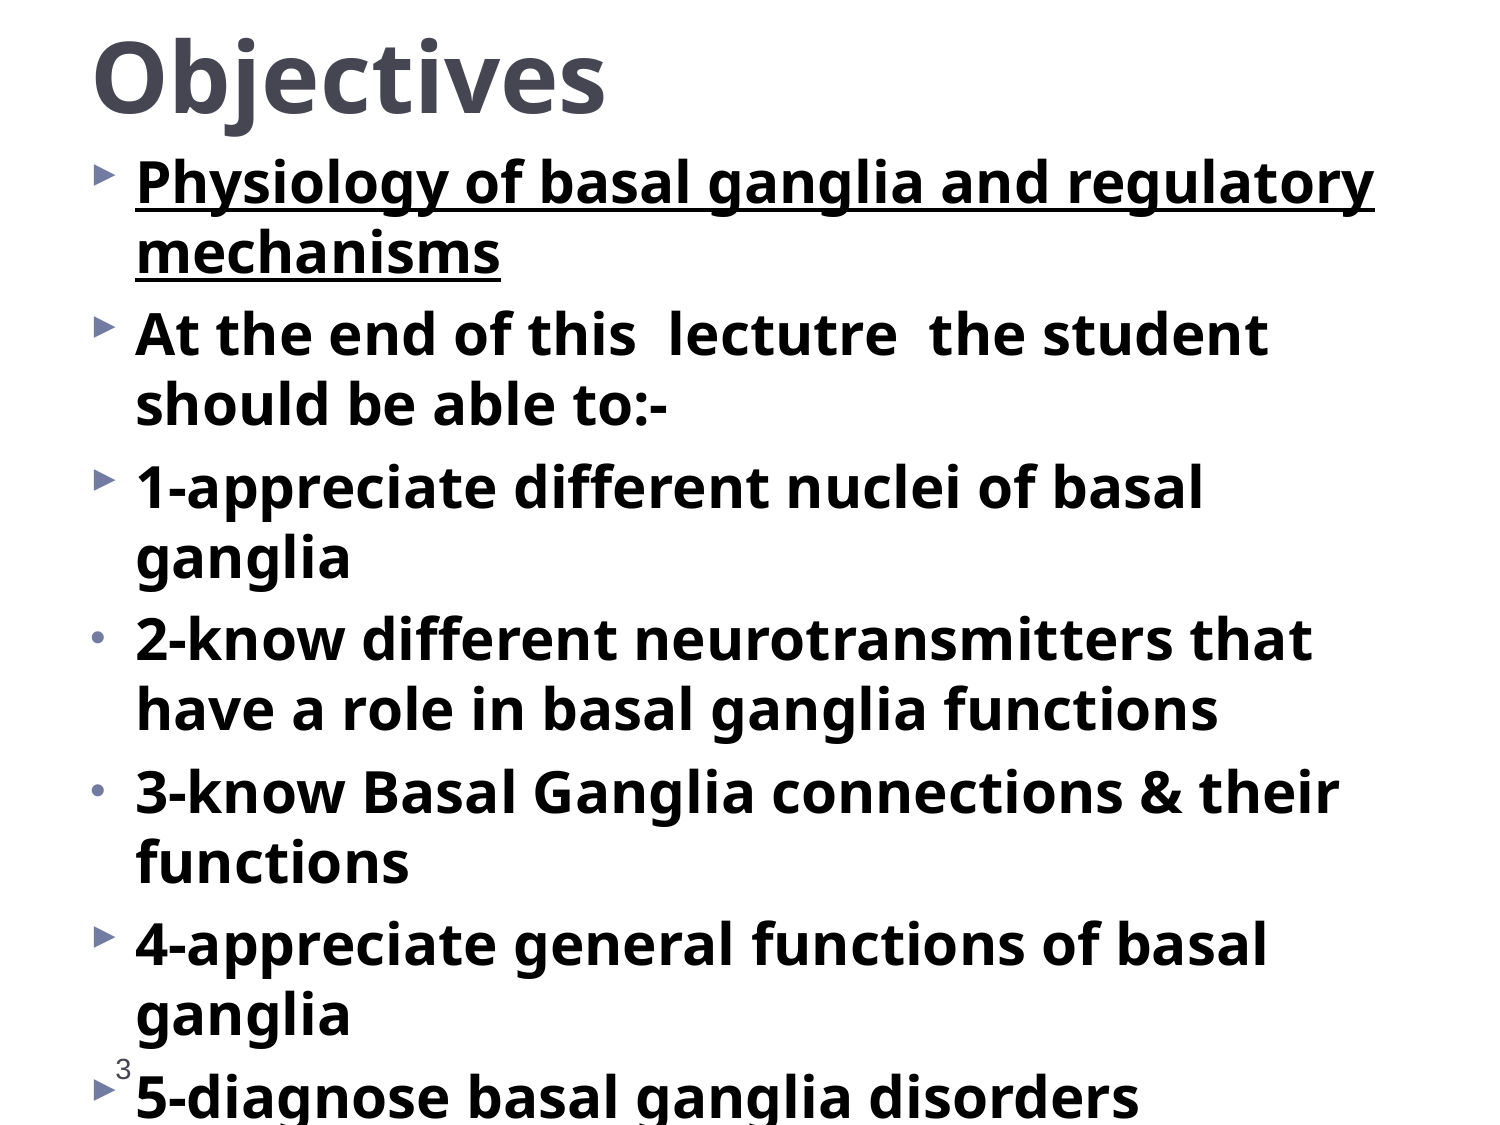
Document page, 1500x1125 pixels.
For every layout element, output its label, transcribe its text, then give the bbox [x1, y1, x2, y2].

slide_number 3 [100, 1042, 426, 1103]
title Objectives [74, 0, 1426, 137]
list Physiology of basal ganglia and regulatory mechanisms At the end of this lectutre the student should be able to:- 1-appreciate different nuclei of basal ganglia 2-know different neurotransmitters that have a role in basal ganglia functions 3-know Basal Ganglia connections & their functions 4-appreciate general functions of basal ganglia 5-diagnose basal ganglia disorders [74, 137, 1426, 1006]
